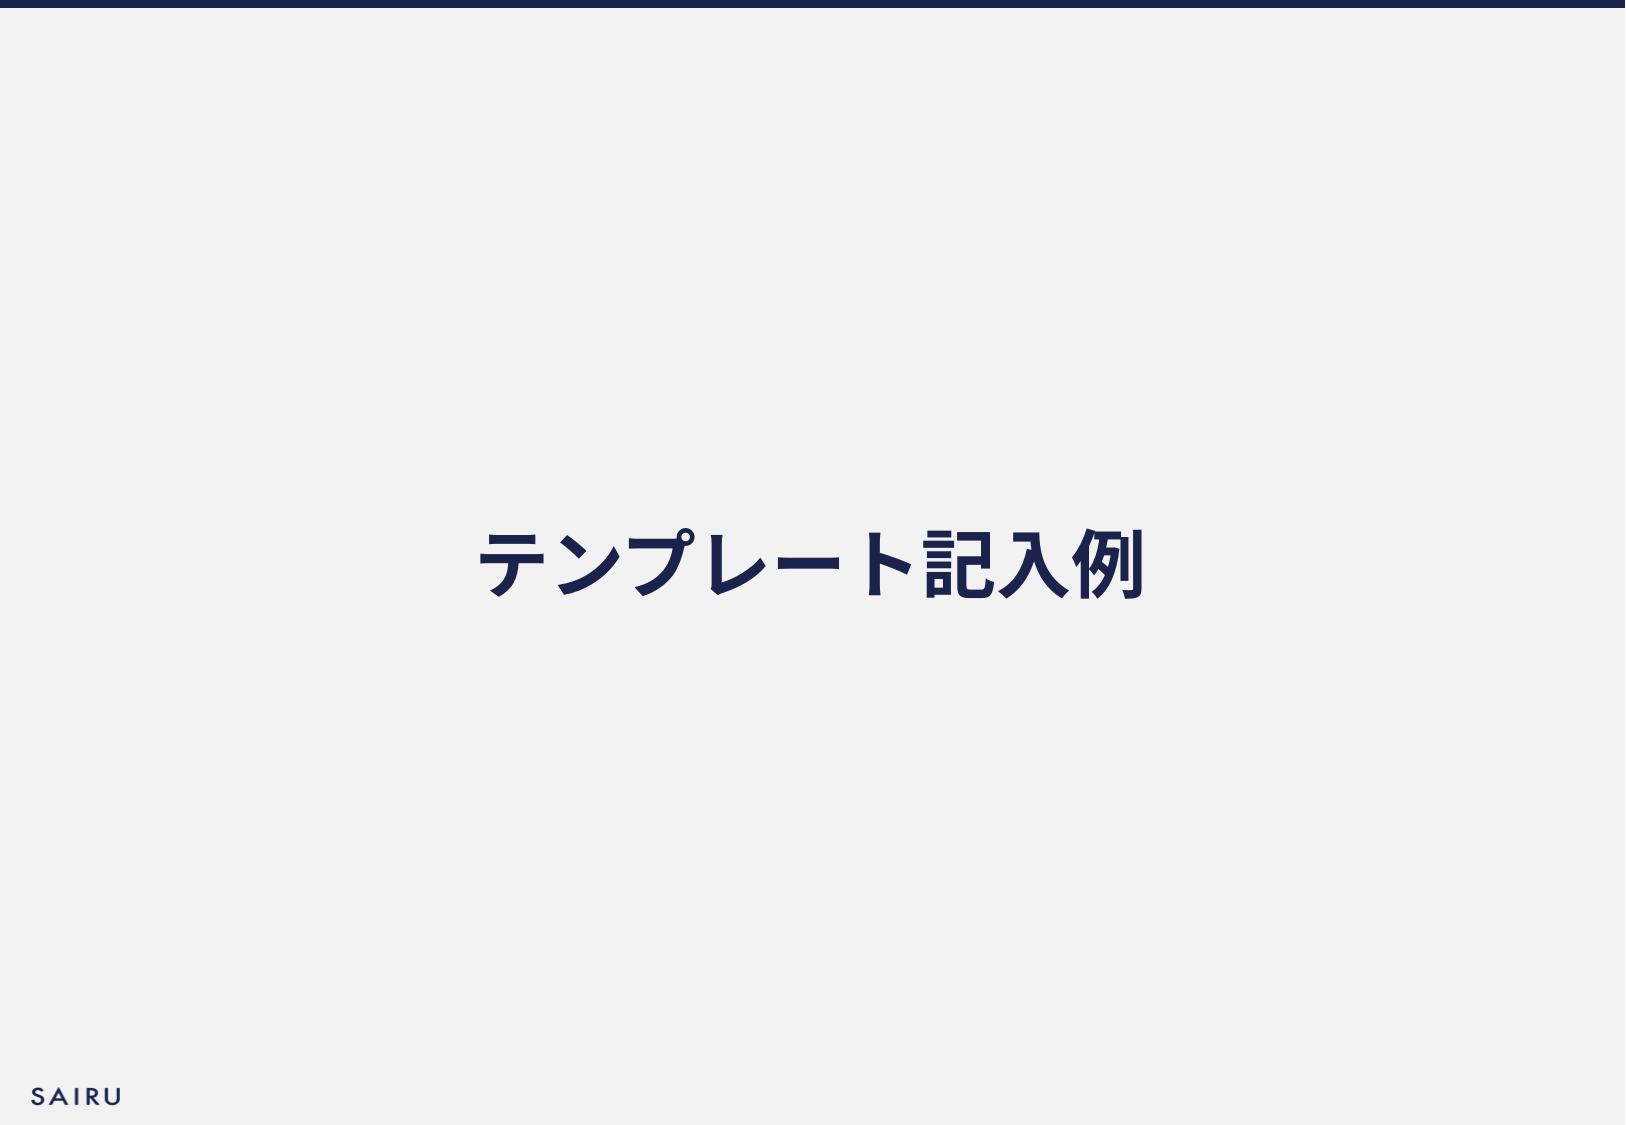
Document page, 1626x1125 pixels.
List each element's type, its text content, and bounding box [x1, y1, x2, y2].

picture [22, 1078, 129, 1114]
title テンプレート記入例 [205, 355, 1416, 770]
